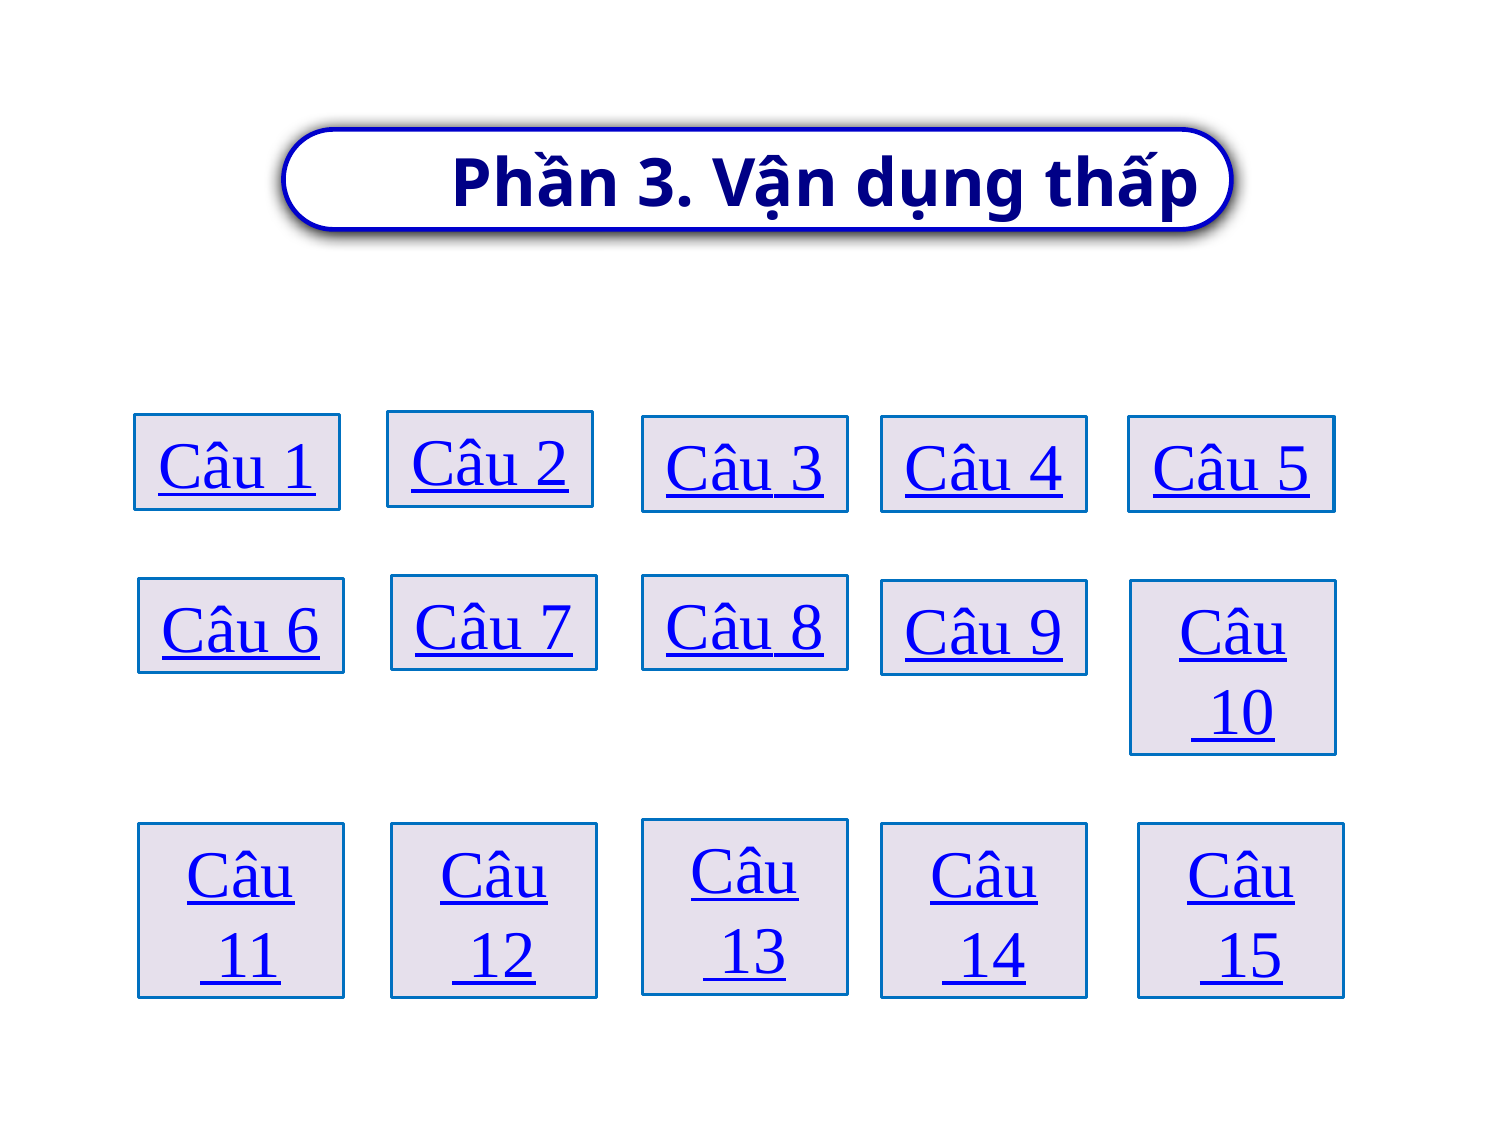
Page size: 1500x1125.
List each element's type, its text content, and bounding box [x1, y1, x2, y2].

text_box Câu 7 [391, 575, 597, 670]
text_box Câu 15 [1138, 823, 1344, 998]
text_box Câu 13 [642, 819, 848, 995]
text_box Câu 14 [881, 823, 1087, 998]
text_box Câu 1 [134, 414, 340, 510]
text_box Câu 8 [642, 575, 848, 670]
text_box Câu 6 [138, 578, 344, 673]
text_box Câu 4 [881, 416, 1087, 512]
text_box Phần 3. Vận dụng thấp [283, 129, 1232, 230]
text_box Câu 2 [387, 411, 593, 507]
text_box Câu 9 [881, 580, 1087, 675]
text_box Câu 11 [138, 823, 344, 998]
text_box Câu 5 [1128, 416, 1334, 512]
text_box Câu 12 [391, 823, 597, 998]
text_box Câu 3 [642, 416, 848, 512]
text_box Câu 10 [1130, 580, 1336, 755]
